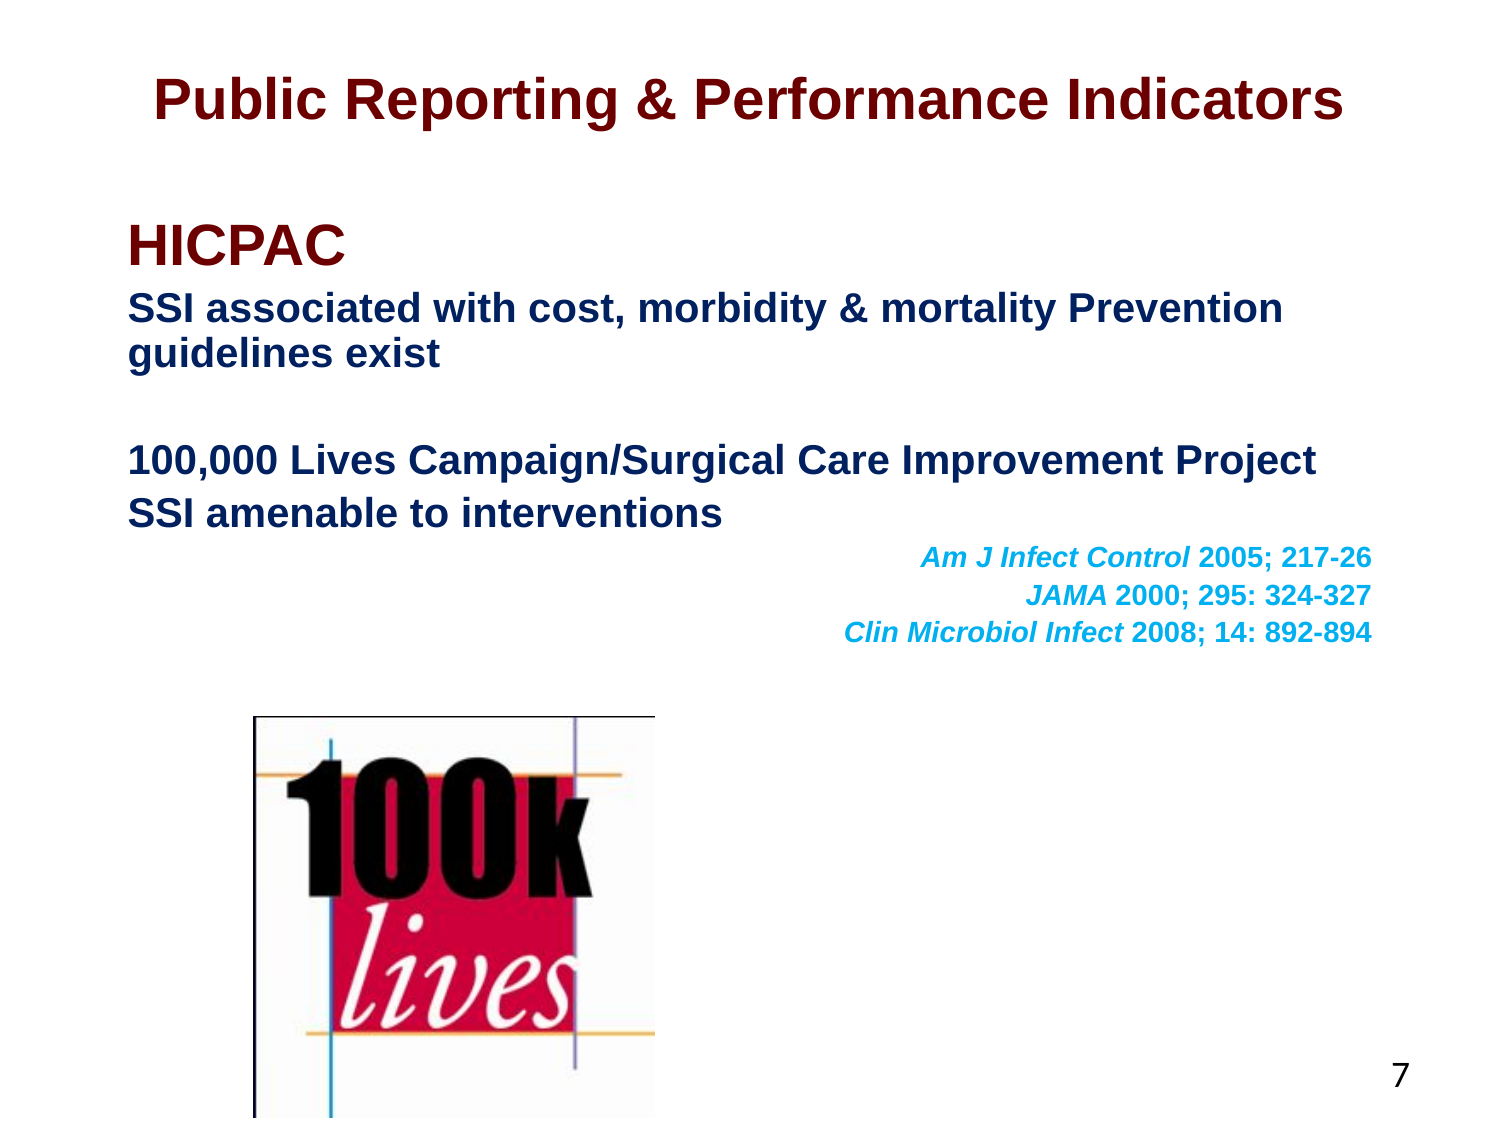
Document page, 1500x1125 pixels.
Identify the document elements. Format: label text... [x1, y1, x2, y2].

list HICPAC SSI associated with cost, morbidity & mortality Prevention guidelines exist 100,000 Lives Campaign/Surgical Care Improvement Project SSI amenable to interventions Am J Infect Control 2005; 217-26 JAMA 2000; 295: 324-327 Clin Microbiol Infect 2008; 14: 892-894 [112, 208, 1388, 1000]
slide_number 7 [1074, 1042, 1425, 1103]
picture [253, 716, 655, 1118]
title Public Reporting & Performance Indicators [53, 31, 1447, 161]
